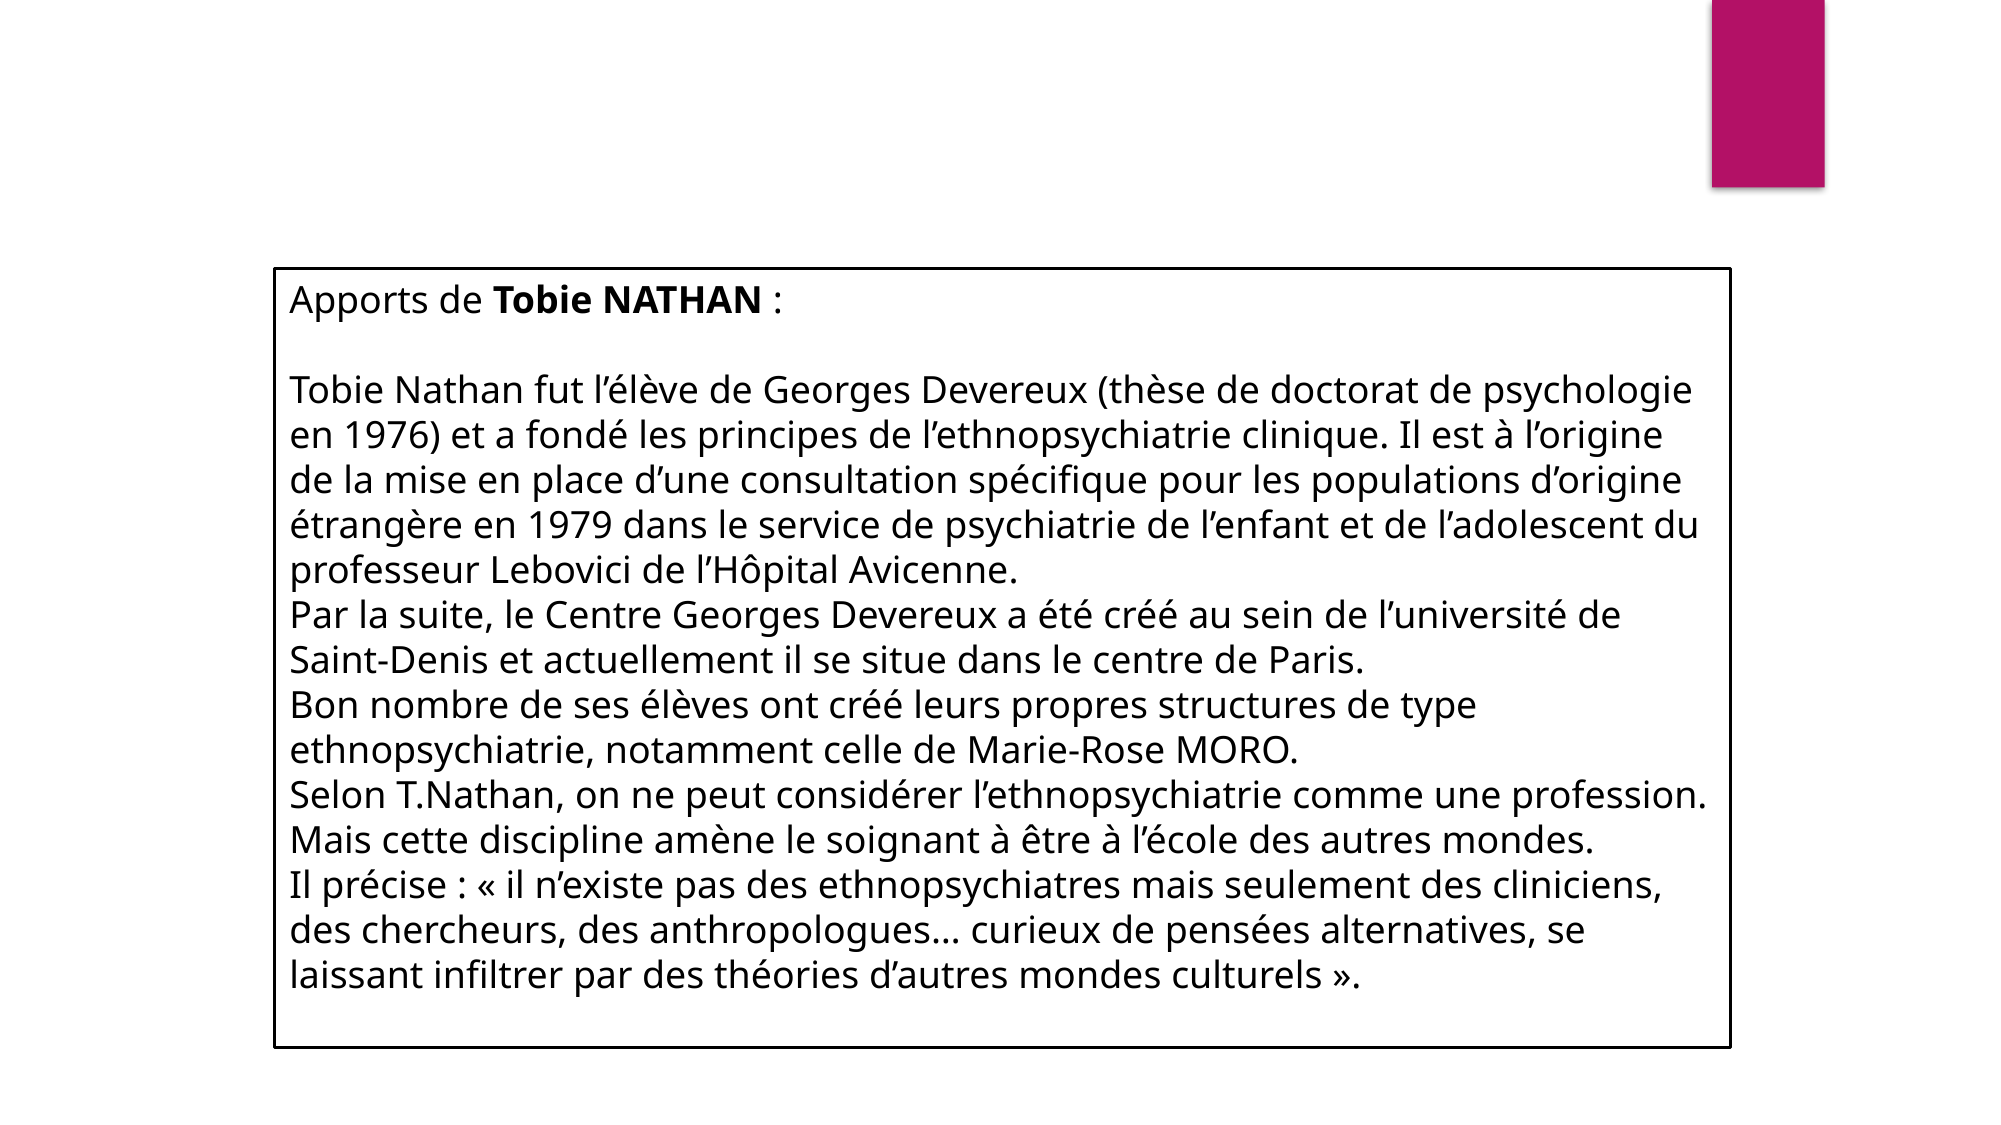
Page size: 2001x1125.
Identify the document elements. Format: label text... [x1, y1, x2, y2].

text_box Apports de Tobie NATHAN : Tobie Nathan fut l’élève de Georges Devereux (thèse de doctorat de psychologie en 1976) et a fondé les principes de l’ethnopsychiatrie clinique. Il est à l’origine de la mise en place d’une consultation spécifique pour les populations d’origine étrangère en 1979 dans le service de psychiatrie de l’enfant et de l’adolescent du professeur Lebovici de l’Hôpital Avicenne. Par la suite, le Centre Georges Devereux a été créé au sein de l’université de Saint-Denis et actuellement il se situe dans le centre de Paris. Bon nombre de ses élèves ont créé leurs propres structures de type ethnopsychiatrie, notamment celle de Marie-Rose MORO. Selon T.Nathan, on ne peut considérer l’ethnopsychiatrie comme une profession. Mais cette discipline amène le soignant à être à l’école des autres mondes. Il précise : « il n’existe pas des ethnopsychiatres mais seulement des cliniciens, des chercheurs, des anthropologues… curieux de pensées alternatives, se laissant infiltrer par des théories d’autres mondes culturels ». [273, 267, 1732, 1049]
